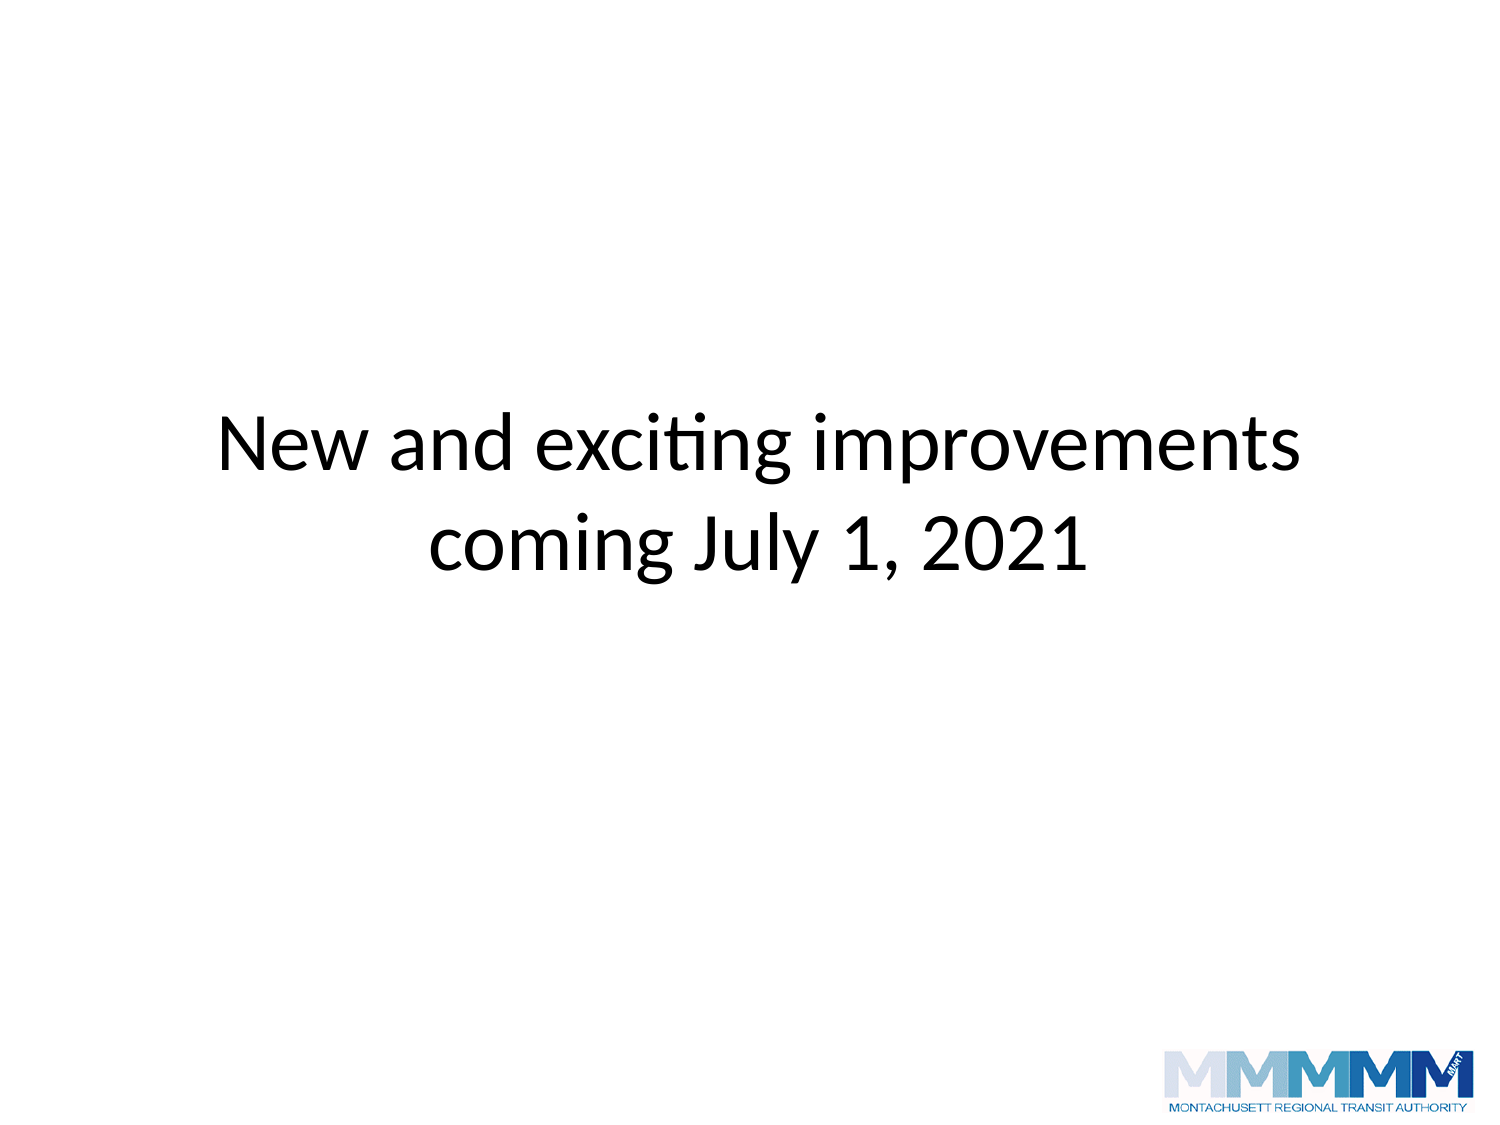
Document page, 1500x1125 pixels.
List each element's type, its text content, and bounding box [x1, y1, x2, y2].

title New and exciting improvements coming July 1, 2021 [125, 137, 1394, 838]
picture [1162, 1049, 1475, 1113]
